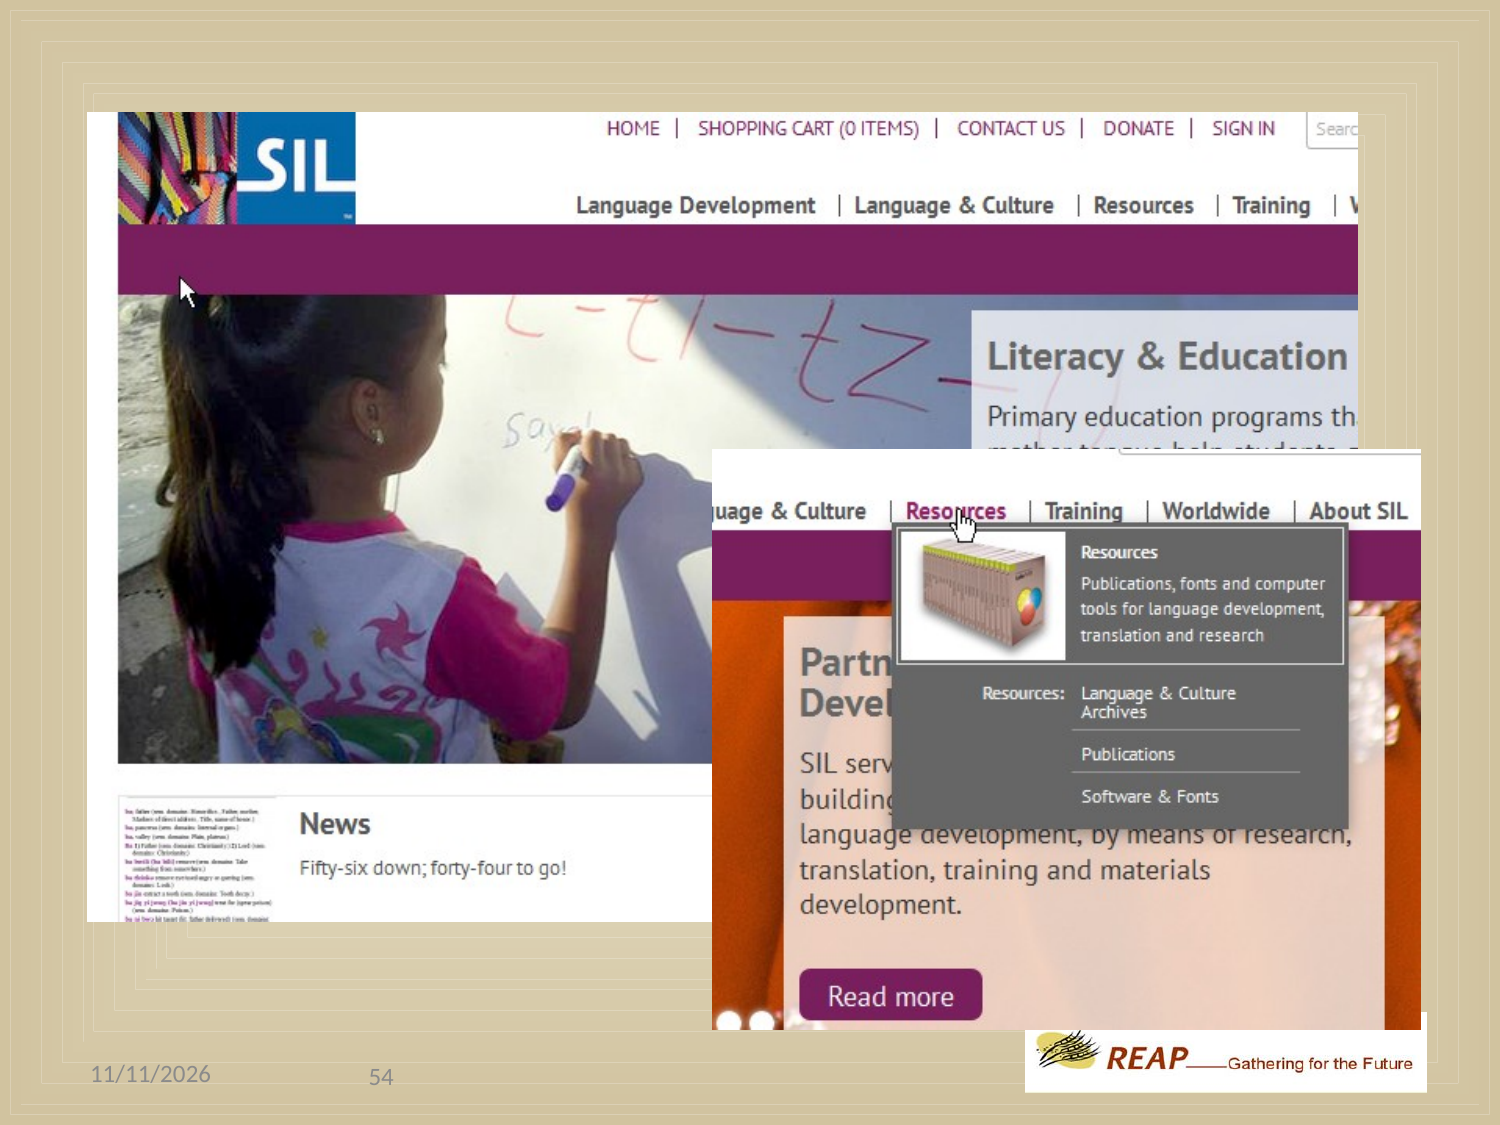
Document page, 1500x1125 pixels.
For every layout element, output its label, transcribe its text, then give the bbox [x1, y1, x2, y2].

slide_number 54 [275, 1045, 488, 1106]
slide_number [75, 1042, 250, 1103]
picture [87, 112, 1427, 1093]
